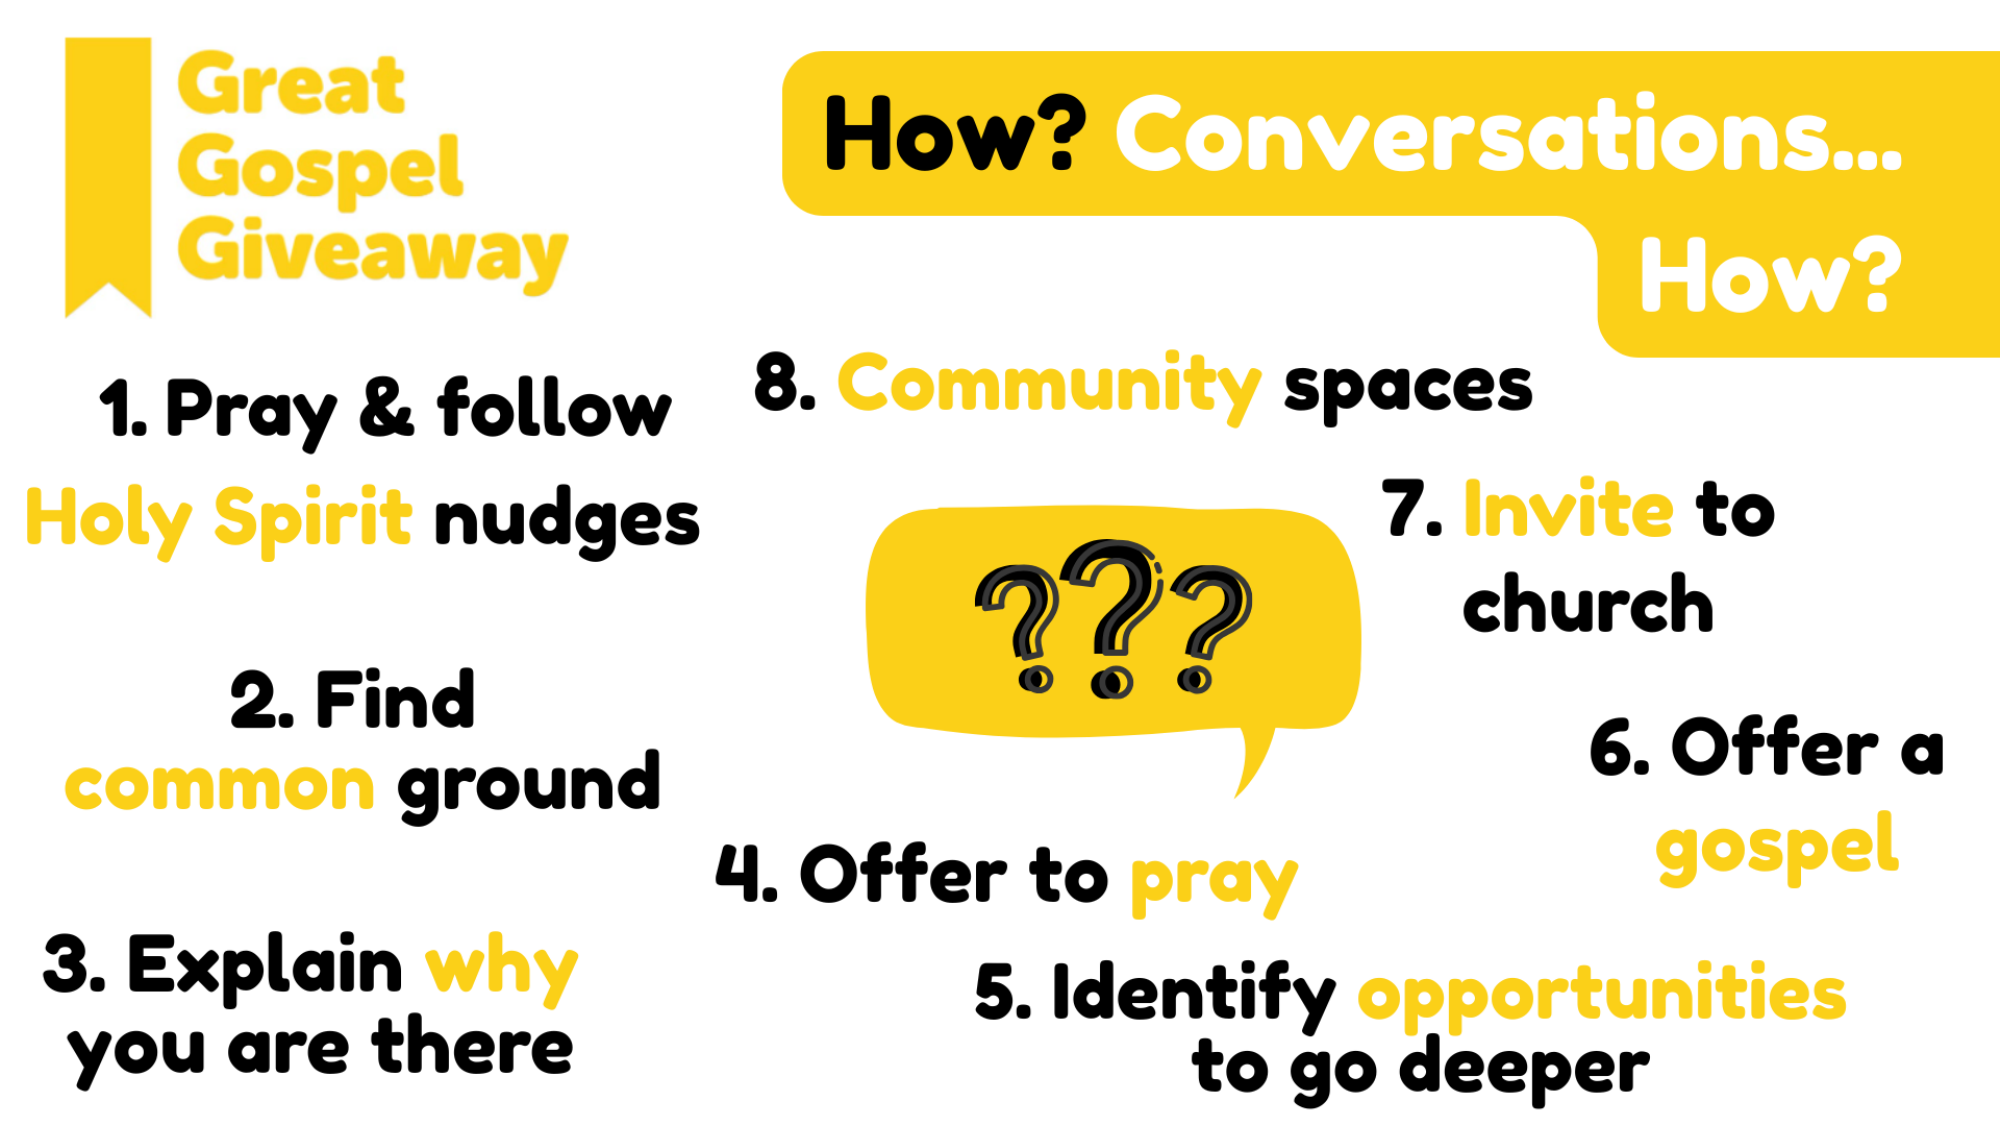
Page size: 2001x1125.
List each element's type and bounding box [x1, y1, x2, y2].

list [0, 0, 2000, 1125]
